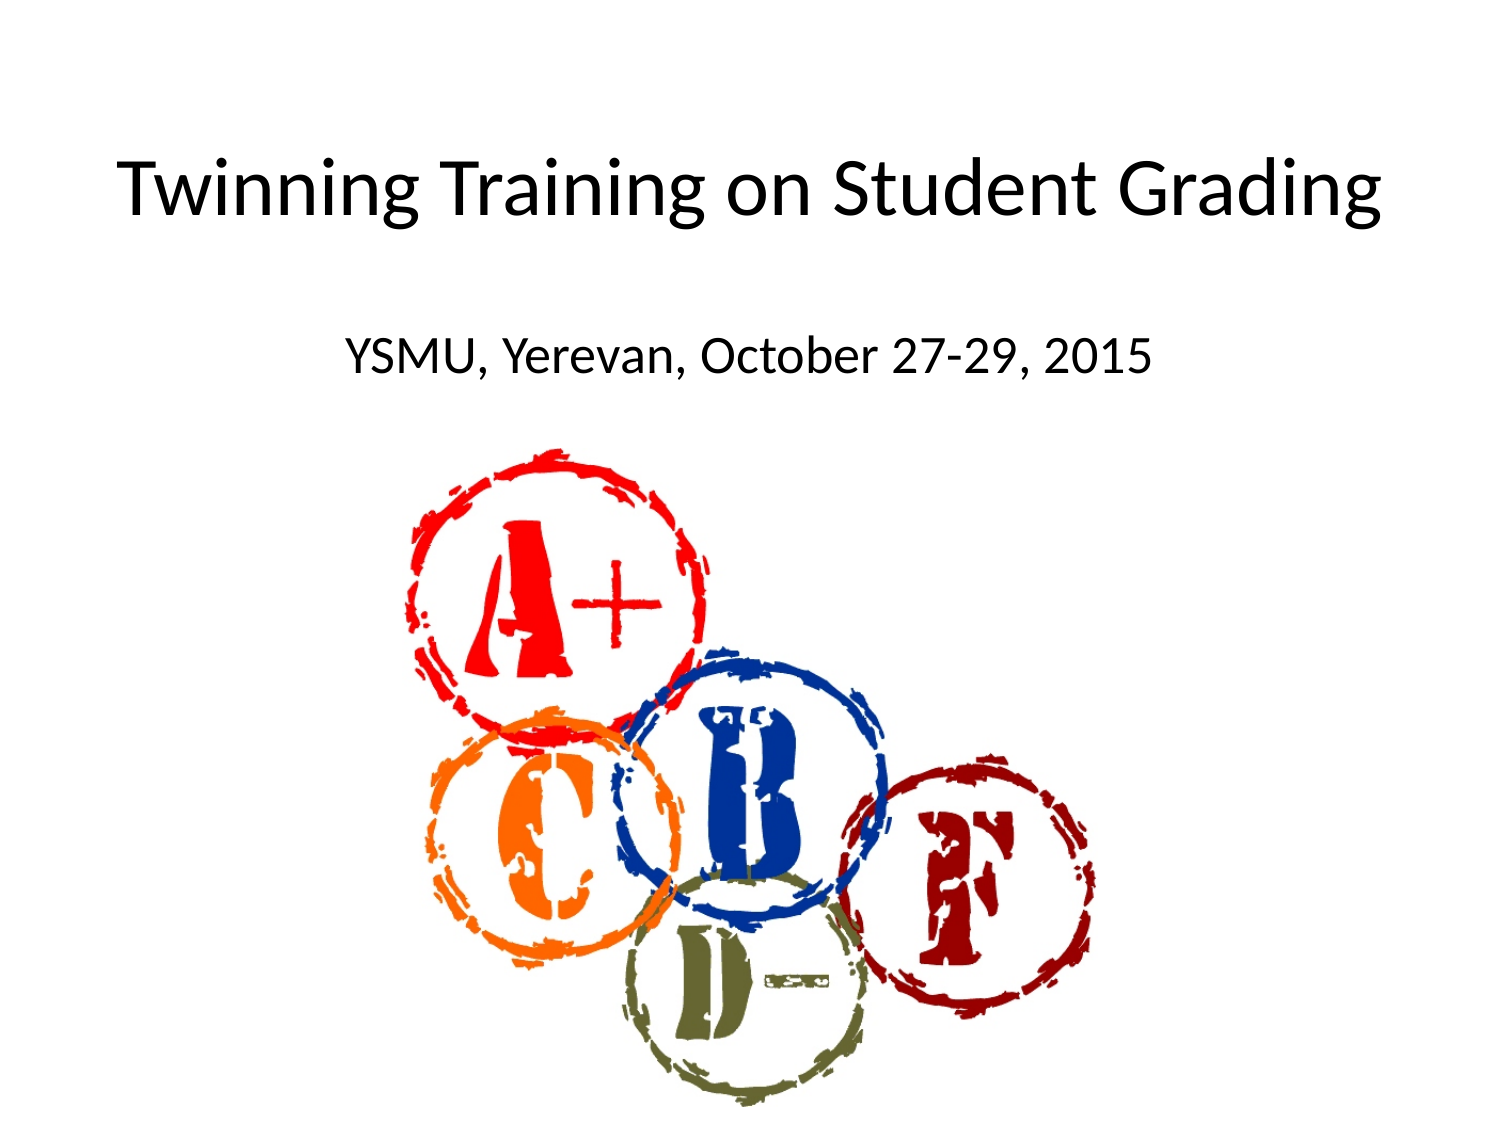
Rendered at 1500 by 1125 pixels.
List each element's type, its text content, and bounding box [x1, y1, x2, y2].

list Twinning Training on Student Grading YSMU, Yerevan, October 27-29, 2015 [75, 8, 1425, 901]
picture [402, 448, 1098, 1107]
